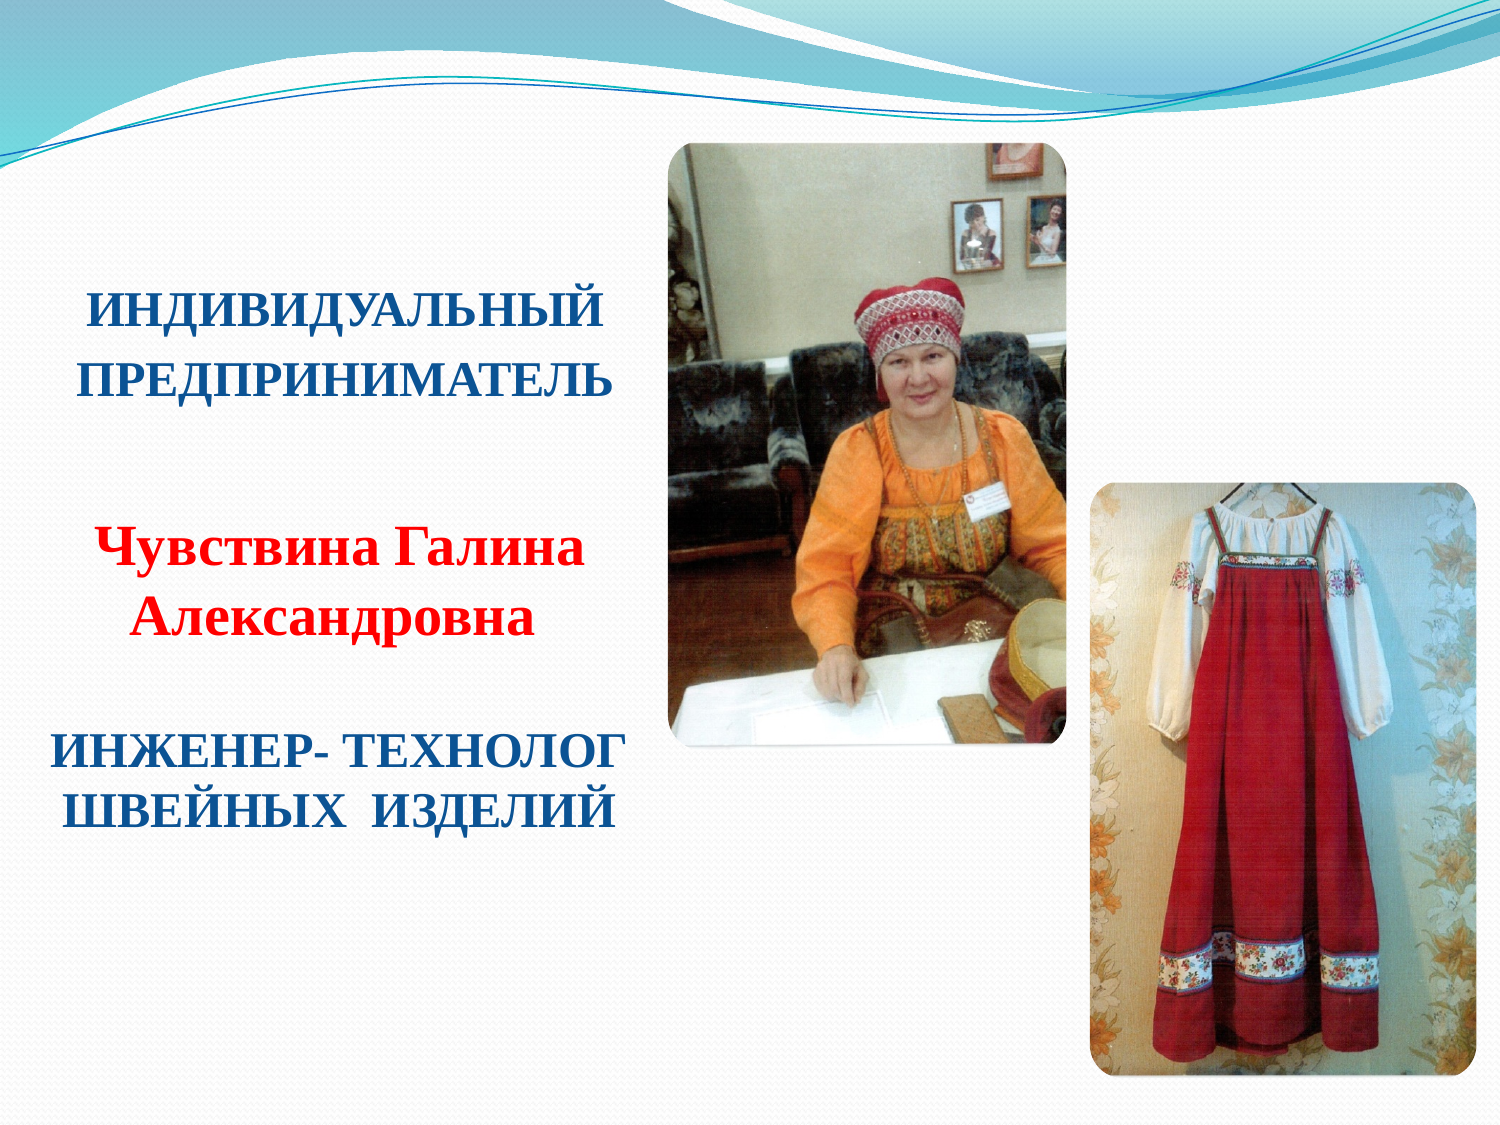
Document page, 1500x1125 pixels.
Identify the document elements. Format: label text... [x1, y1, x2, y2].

title Чувствина Галина Александровна ИНЖЕНЕР- ТЕХНОЛОГ ШВЕЙНЫХ ИЗДЕЛИЙ [23, 457, 657, 938]
picture [1089, 480, 1477, 1079]
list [667, 140, 1067, 751]
list ИНДИВИДУАЛЬНЫЙ ПРЕДПРИНИМАТЕЛЬ [23, 269, 660, 457]
title Чувствина Галина Александровна ИНЖЕНЕР- ТЕХНОЛОГ ШВЕЙНЫХ ИЗДЕЛИЙ [23, 82, 657, 269]
